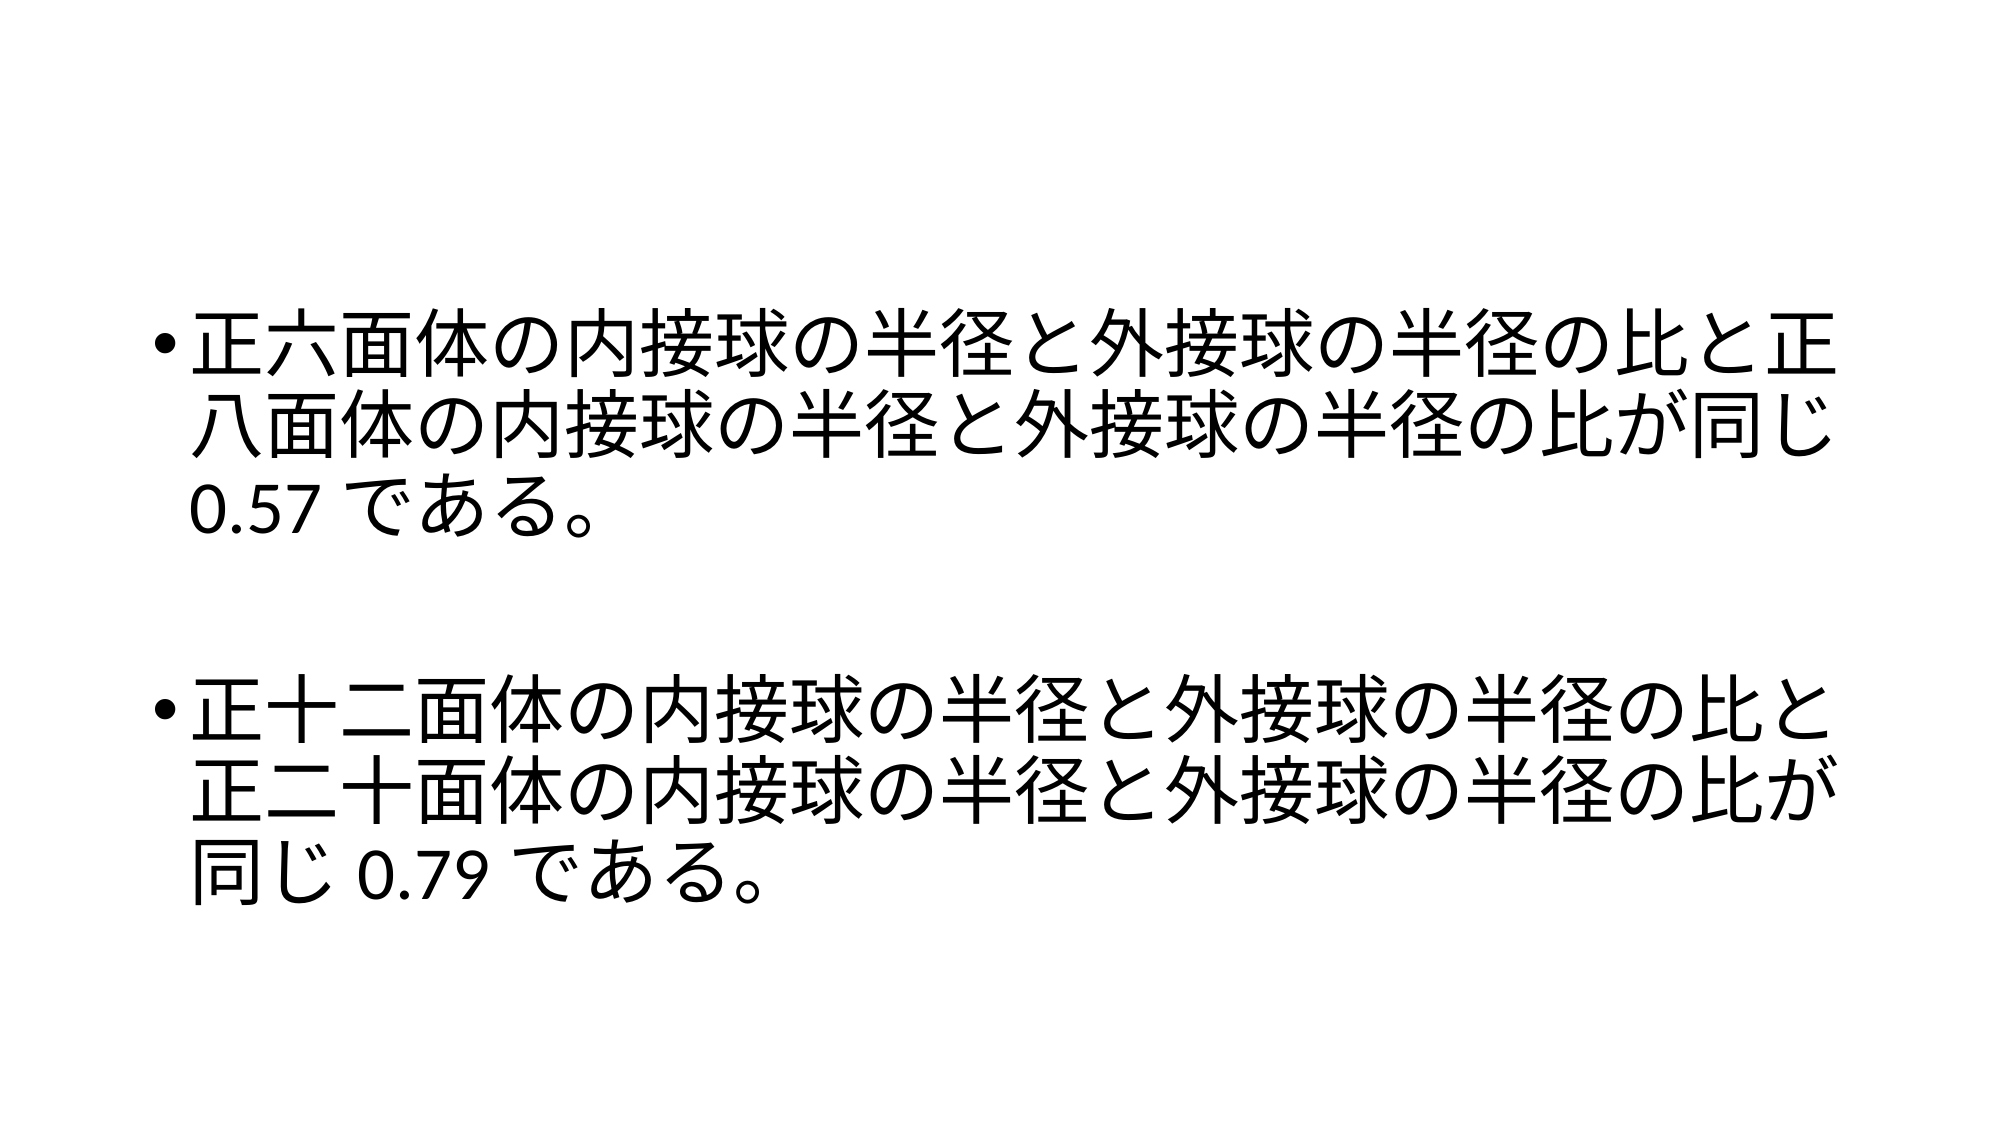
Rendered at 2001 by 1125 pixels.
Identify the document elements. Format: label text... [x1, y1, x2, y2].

list 正六面体の内接球の半径と外接球の半径の比と正八面体の内接球の半径と外接球の半径の比が同じ0.57である。 正十二面体の内接球の半径と外接球の半径の比と正二十面体の内接球の半径と外接球の半径の比が同じ0.79である。 [137, 299, 1863, 1014]
